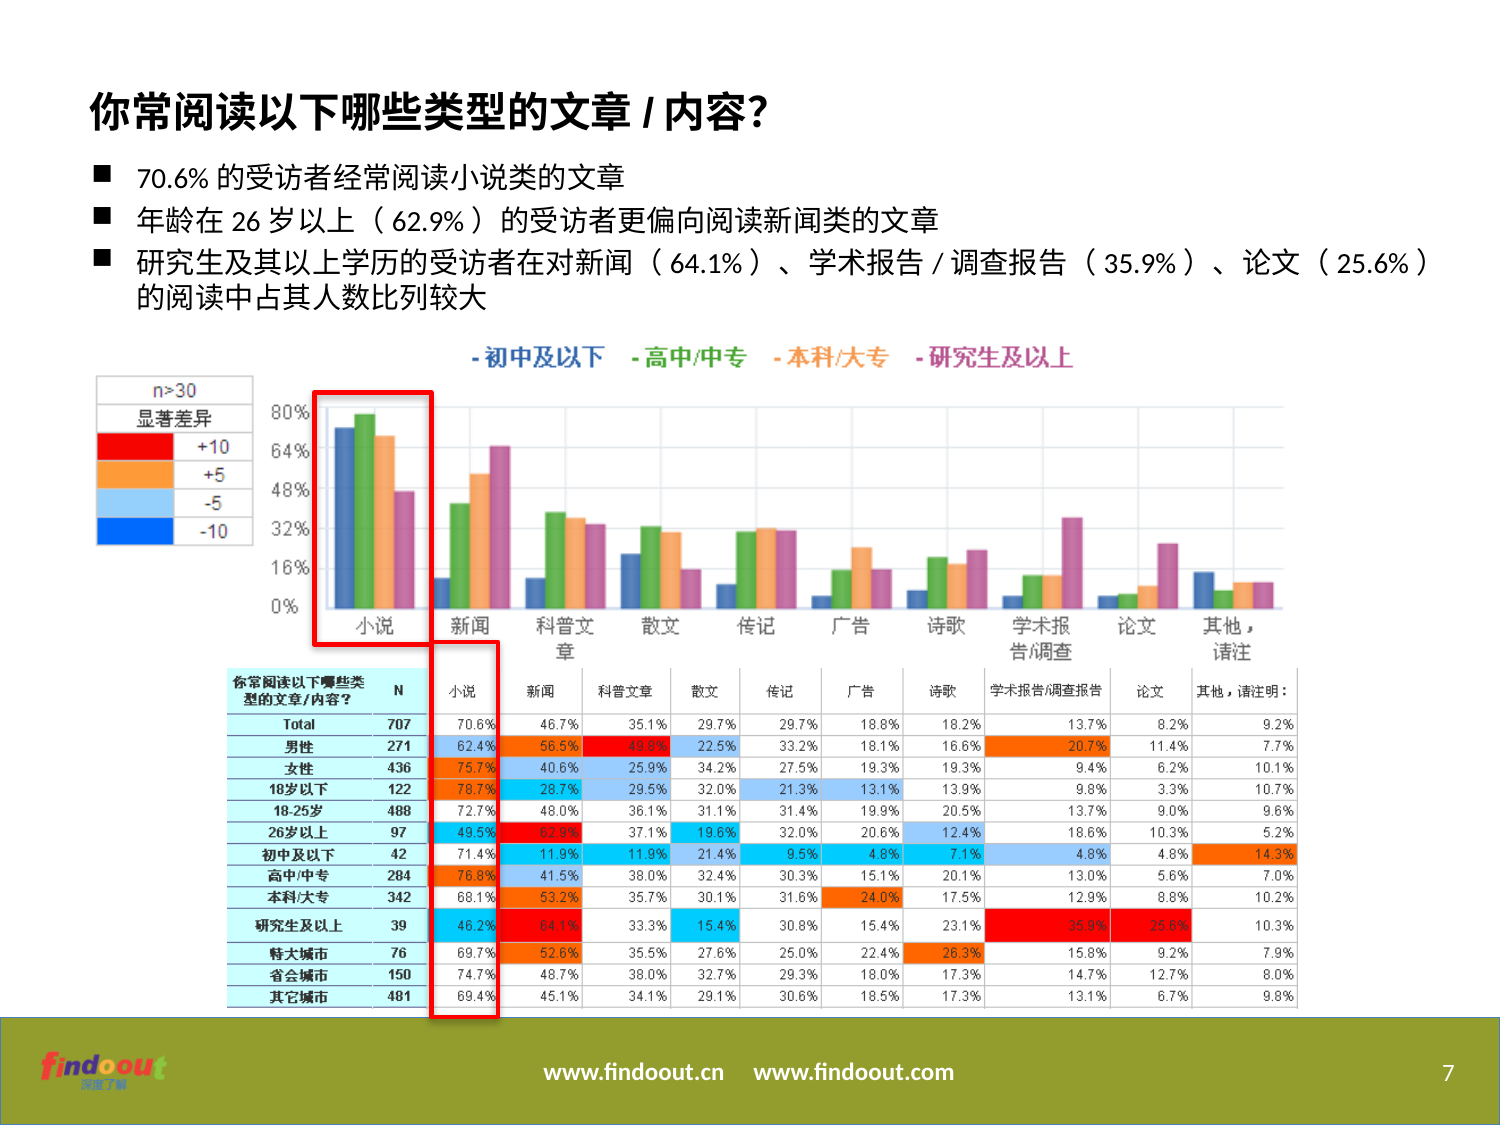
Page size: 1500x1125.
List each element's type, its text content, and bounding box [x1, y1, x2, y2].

title 你常阅读以下哪些类型的文章/内容？ [75, 45, 1500, 176]
picture [93, 336, 1310, 1009]
text_box 70.6%的受访者经常阅读小说类的文章 年龄在26岁以上（62.9%）的受访者更偏向阅读新闻类的文章 研究生及其以上学历的受访者在对新闻（64.1%）、学术报告/调查报告（35.9%）、论文（25.6%）的阅读中占其人数比列较大 [76, 152, 1477, 322]
text_box 7 [1414, 1048, 1483, 1094]
picture [41, 1049, 167, 1092]
